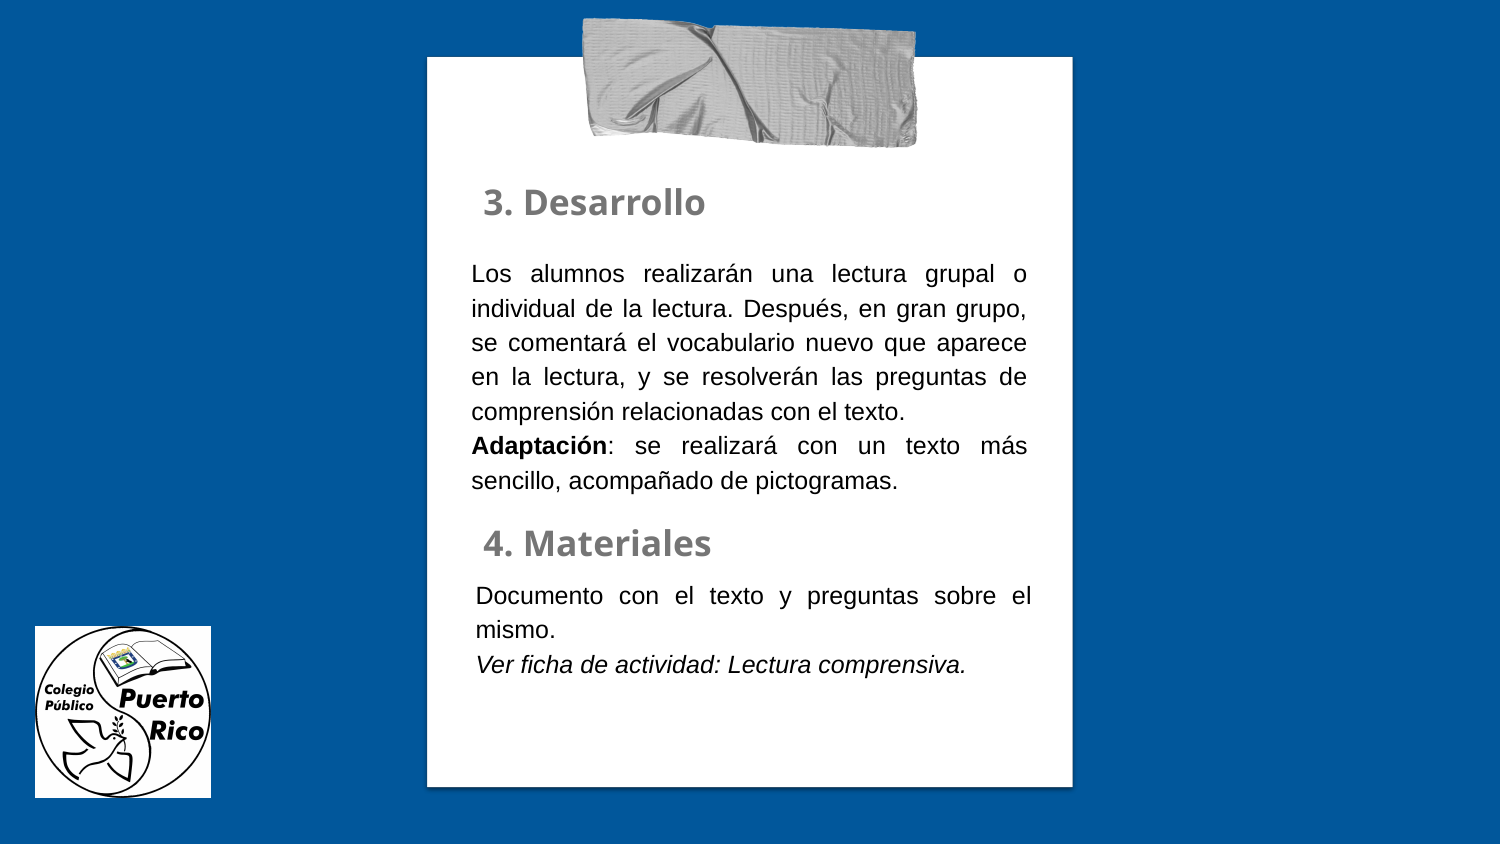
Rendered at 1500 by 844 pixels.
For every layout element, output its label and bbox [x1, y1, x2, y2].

picture [400, 16, 1100, 818]
picture [35, 626, 211, 799]
